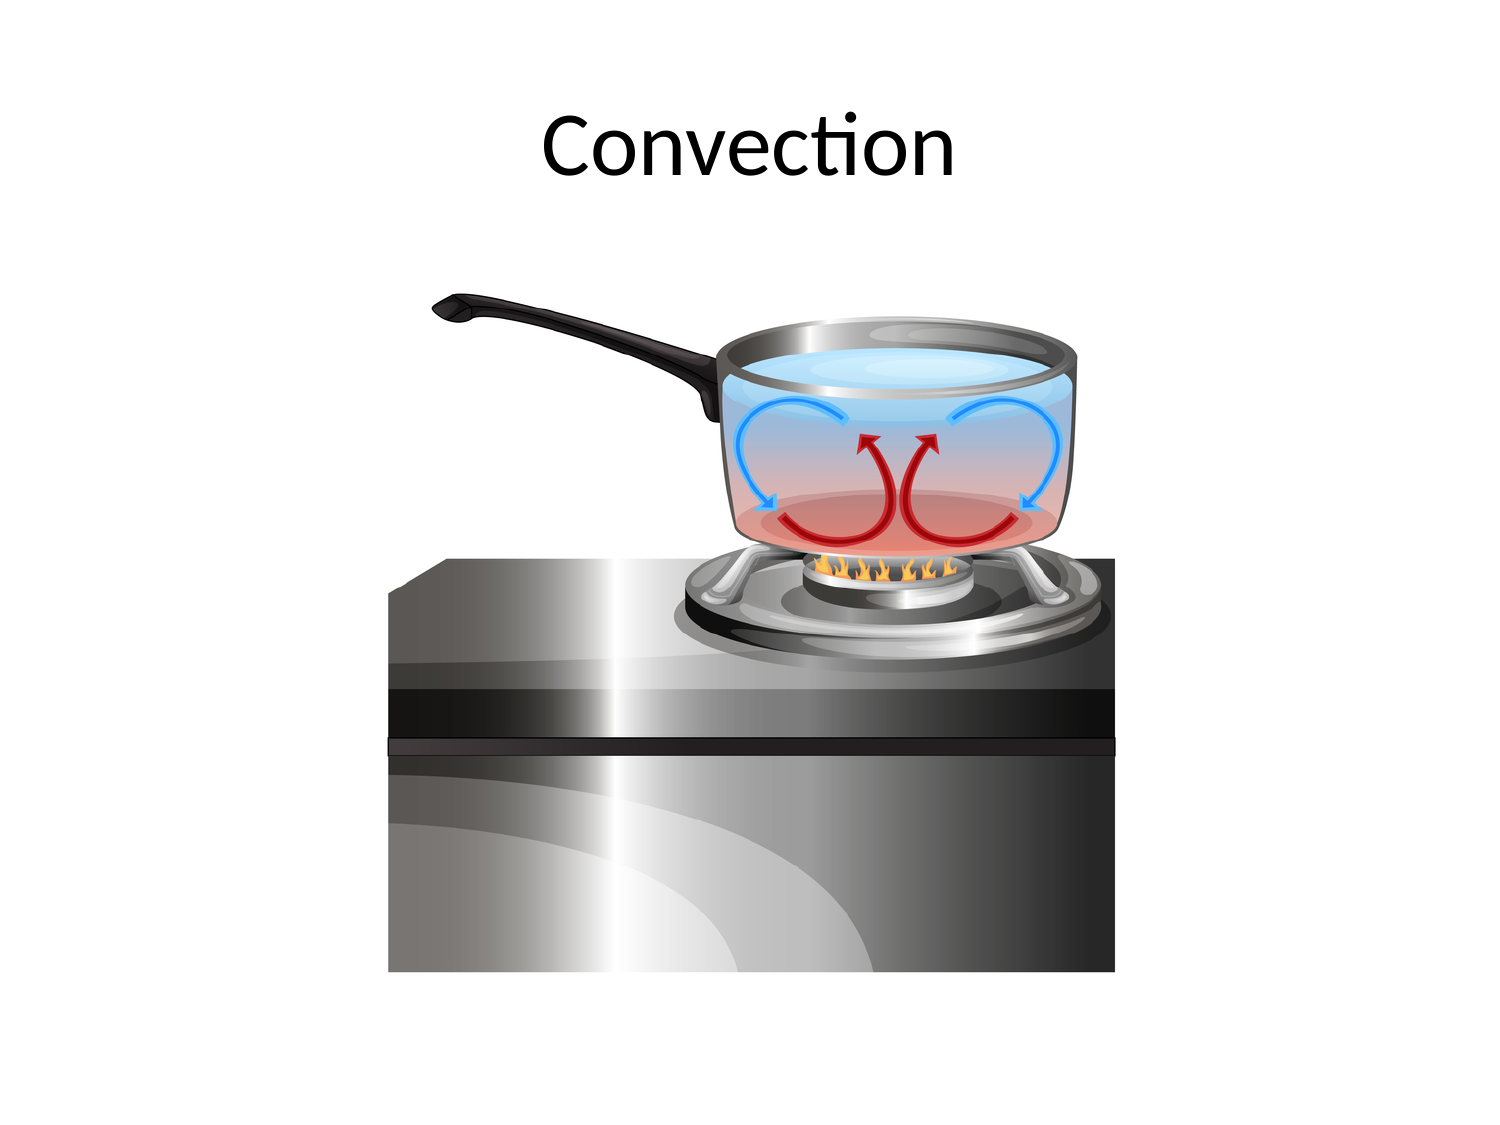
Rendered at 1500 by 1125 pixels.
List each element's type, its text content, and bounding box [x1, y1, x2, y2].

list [74, 262, 1426, 1006]
title Convection [75, 45, 1425, 233]
